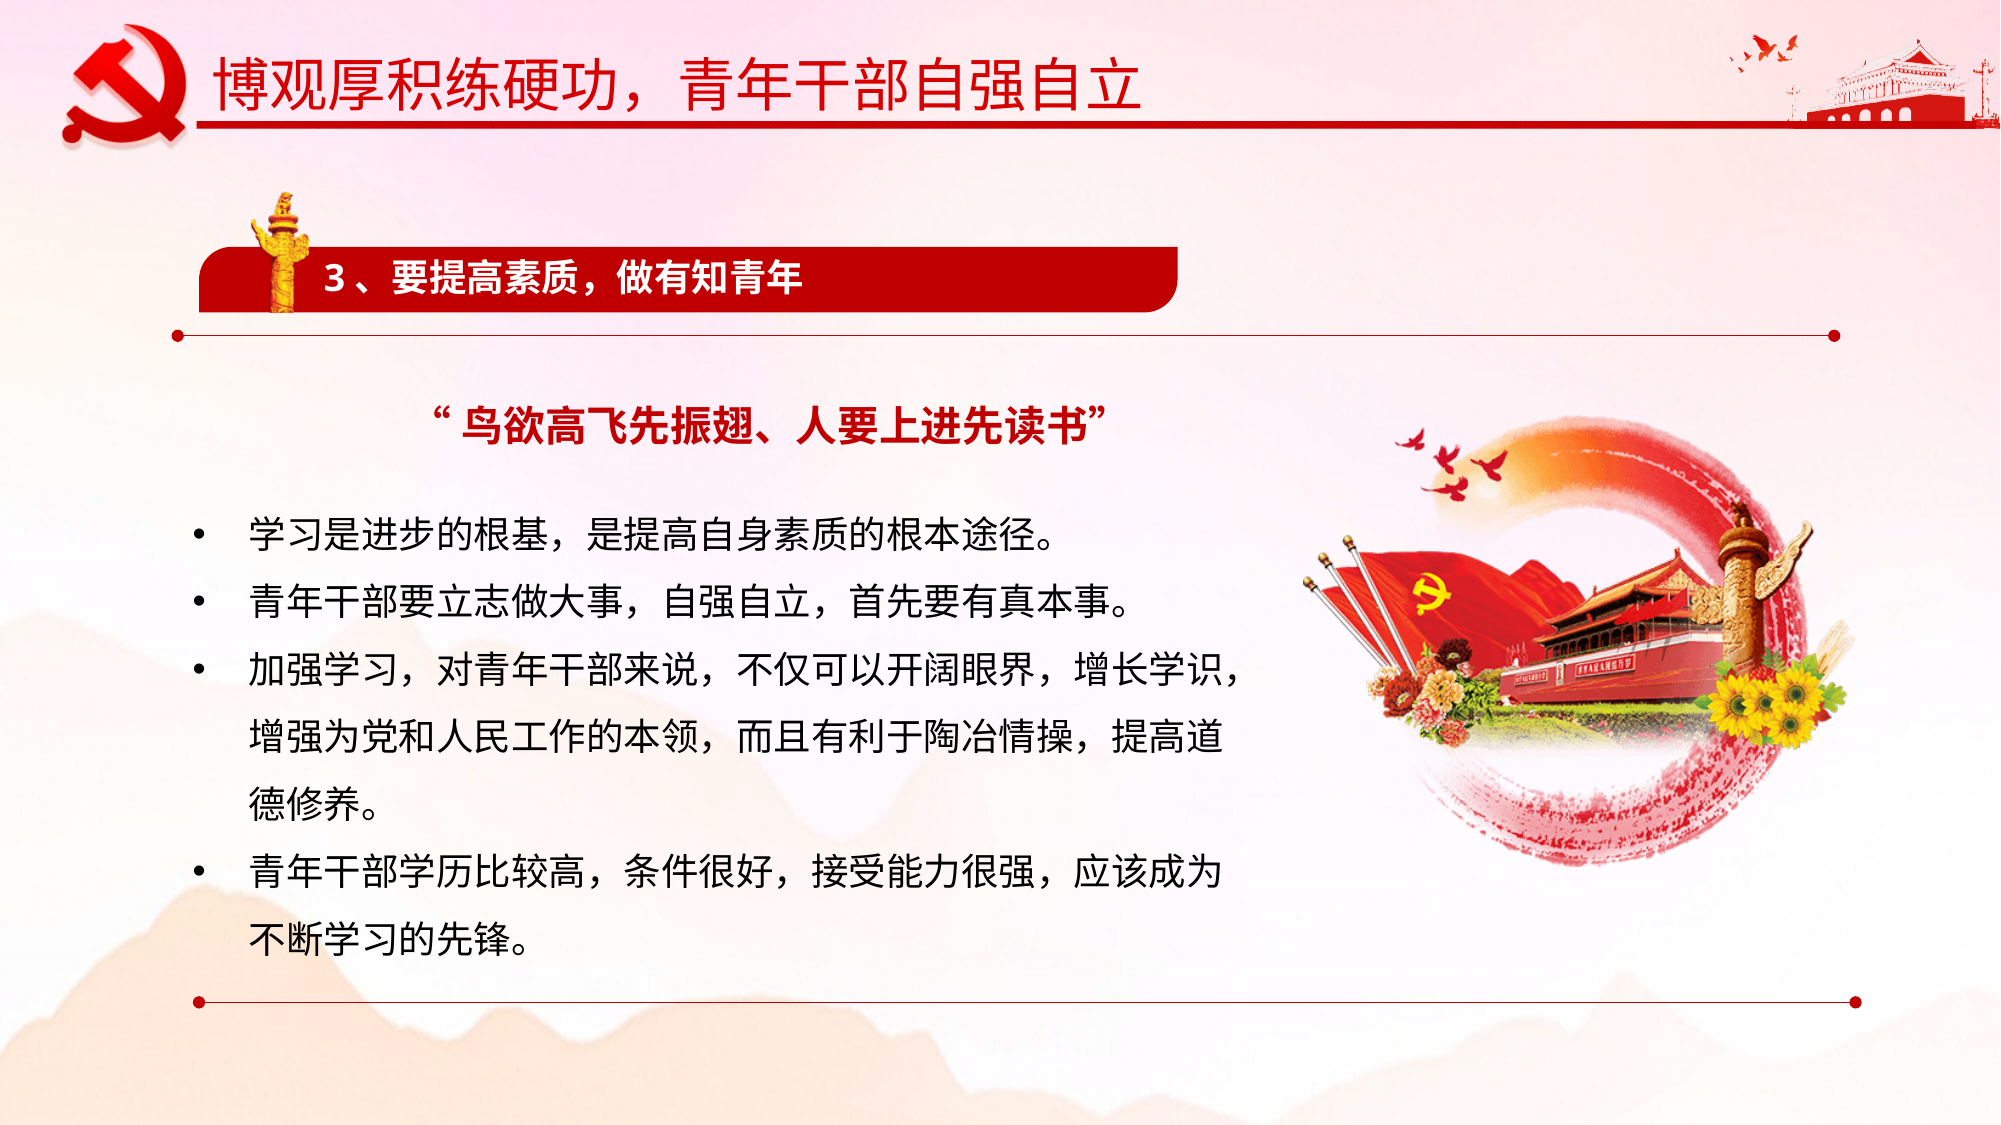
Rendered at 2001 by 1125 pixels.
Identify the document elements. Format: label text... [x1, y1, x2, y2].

picture [1719, 17, 2001, 129]
picture [41, 15, 227, 159]
picture [1303, 414, 1856, 867]
text_box 学习是进步的根基，是提高自身素质的根本途径。 青年干部要立志做大事，自强自立，首先要有真本事。 加强学习，对青年干部来说，不仅可以开阔眼界，增长学识，增强为党和人民工作的本领，而且有利于陶冶情操，提高道德修养。 青年干部学历比较高，条件很好，接受能力很强，应该成为不断学习的先锋。 [177, 480, 1254, 968]
text_box “鸟欲高飞先振翅、人要上进先读书” [106, 367, 1433, 457]
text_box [198, 191, 1492, 313]
